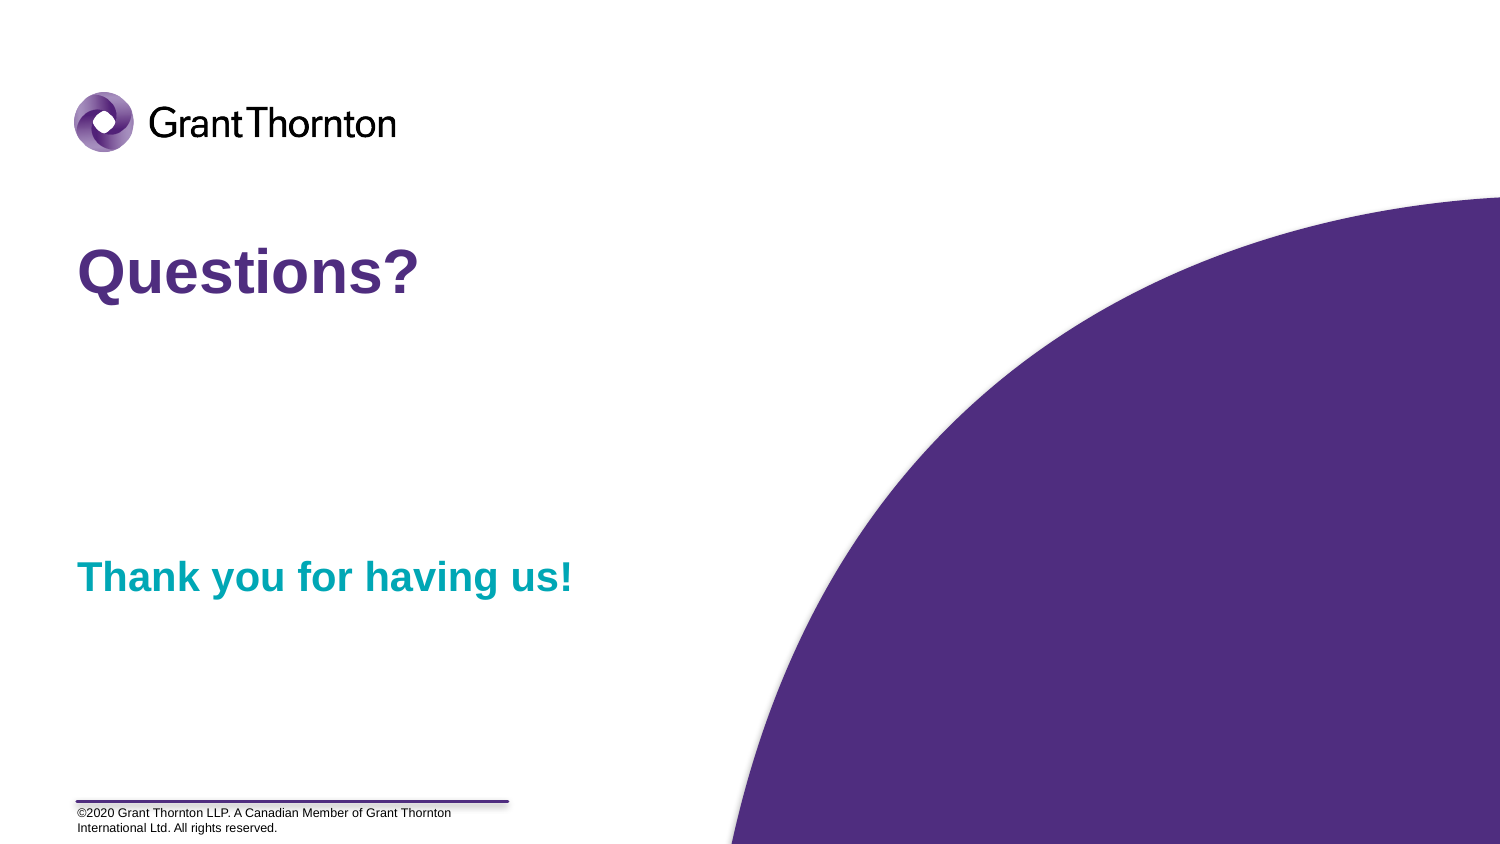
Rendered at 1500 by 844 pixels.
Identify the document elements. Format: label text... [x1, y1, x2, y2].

picture [73, 91, 396, 153]
list Questions? [77, 223, 739, 411]
list Thank you for having us! [77, 542, 739, 603]
